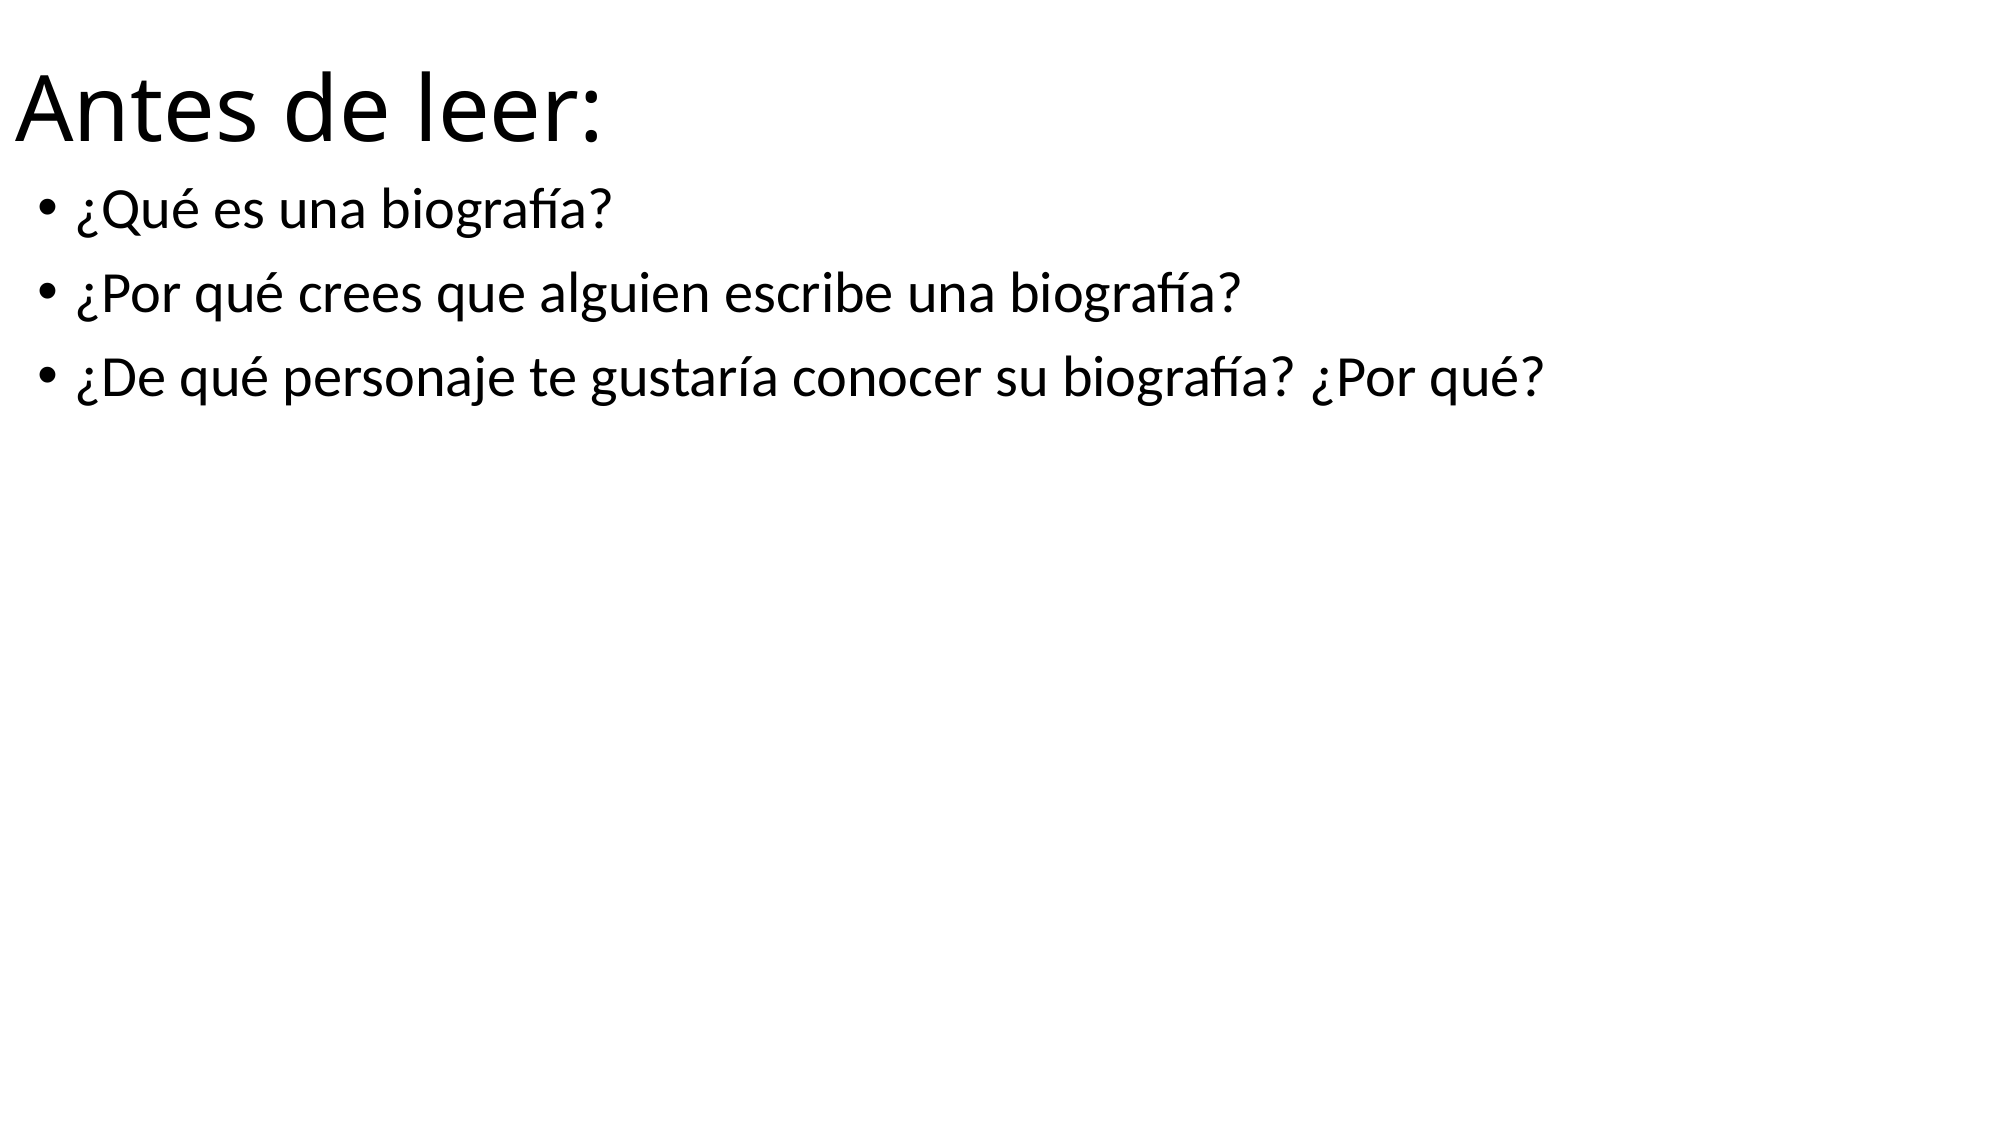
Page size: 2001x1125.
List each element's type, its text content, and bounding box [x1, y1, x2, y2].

title Antes de leer: [0, 3, 1725, 221]
list ¿Qué es una biografía? ¿Por qué crees que alguien escribe una biografía? ¿De qué personaje te gustaría conocer su biografía? ¿Por qué? [22, 171, 1748, 885]
